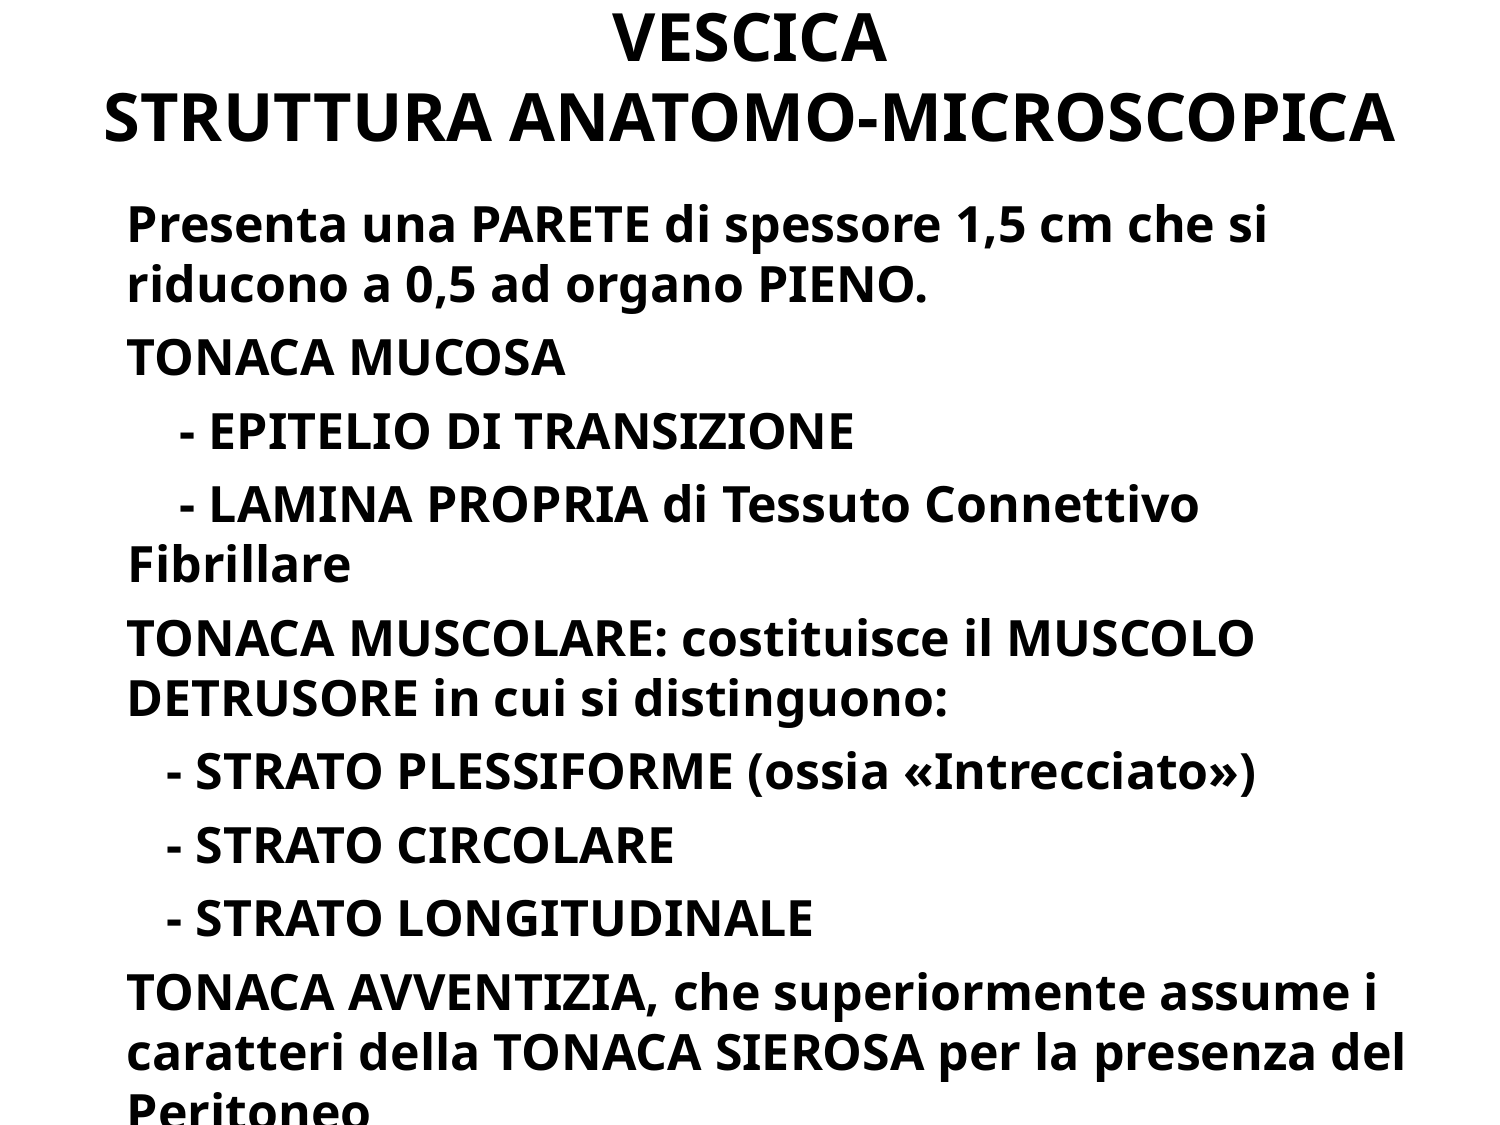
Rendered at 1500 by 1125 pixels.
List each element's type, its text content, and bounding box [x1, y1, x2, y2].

list Presenta una PARETE di spessore 1,5 cm che si riducono a 0,5 ad organo PIENO. TONACA MUCOSA - EPITELIO DI TRANSIZIONE - LAMINA PROPRIA di Tessuto Connettivo Fibrillare TONACA MUSCOLARE: costituisce il MUSCOLO DETRUSORE in cui si distinguono: - STRATO PLESSIFORME (ossia «Intrecciato») - STRATO CIRCOLARE - STRATO LONGITUDINALE TONACA AVVENTIZIA, che superiormente assume i caratteri della TONACA SIEROSA per la presenza del Peritoneo [112, 184, 1447, 1125]
title VESCICA STRUTTURA ANATOMO-MICROSCOPICA [0, 0, 1500, 149]
